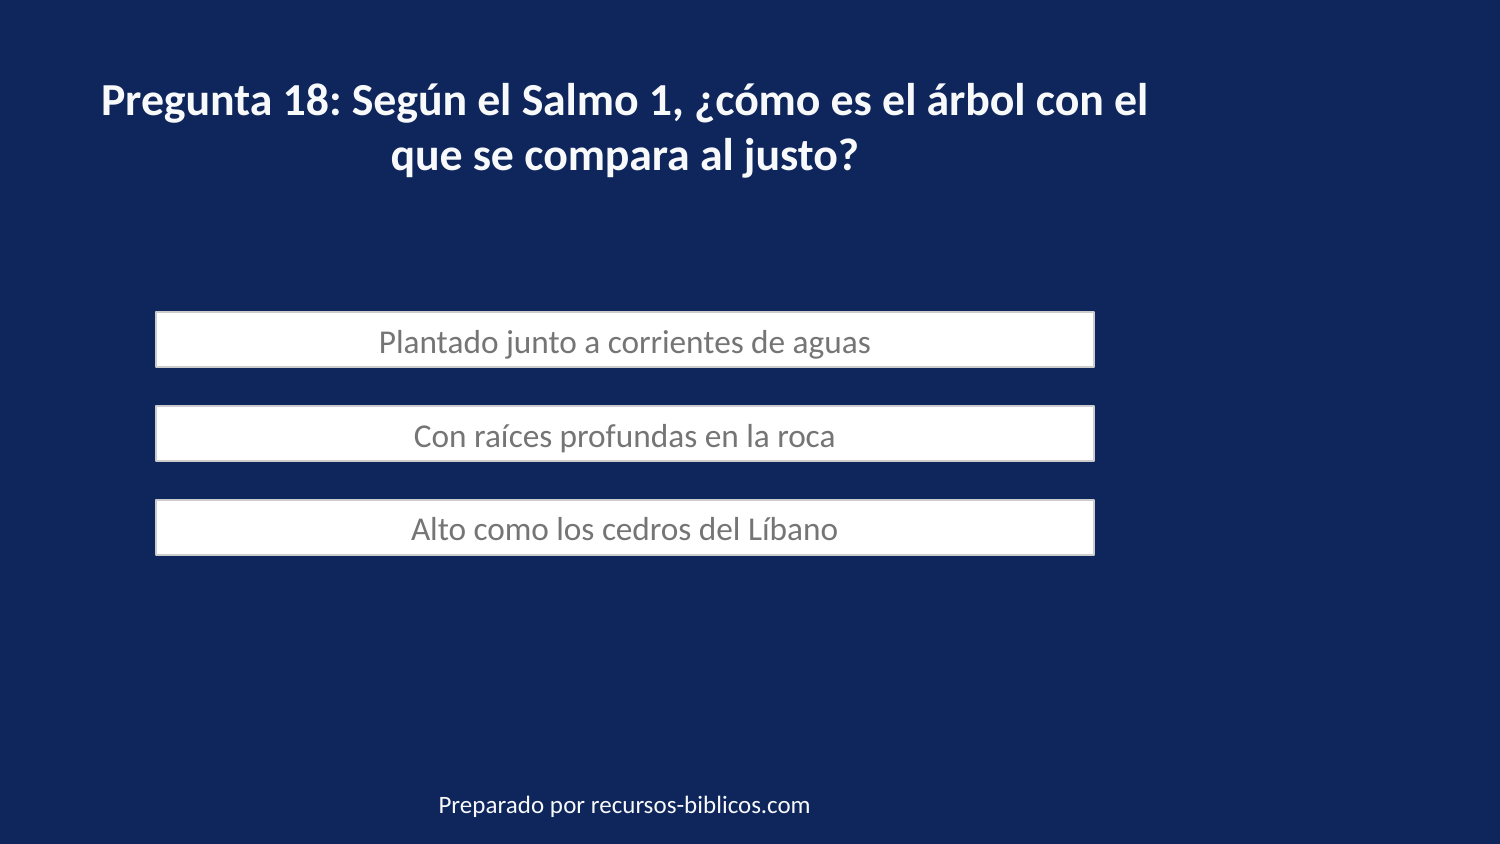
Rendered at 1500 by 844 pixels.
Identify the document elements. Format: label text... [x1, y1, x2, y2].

text_box Pregunta 18: Según el Salmo 1, ¿cómo es el árbol con el que se compara al justo? [78, 62, 1172, 188]
text_box Preparado por recursos-biblicos.com [78, 781, 1172, 827]
text_box Con raíces profundas en la roca [156, 406, 1094, 462]
text_box Plantado junto a corrientes de aguas [156, 312, 1094, 368]
text_box Alto como los cedros del Líbano [156, 499, 1094, 555]
